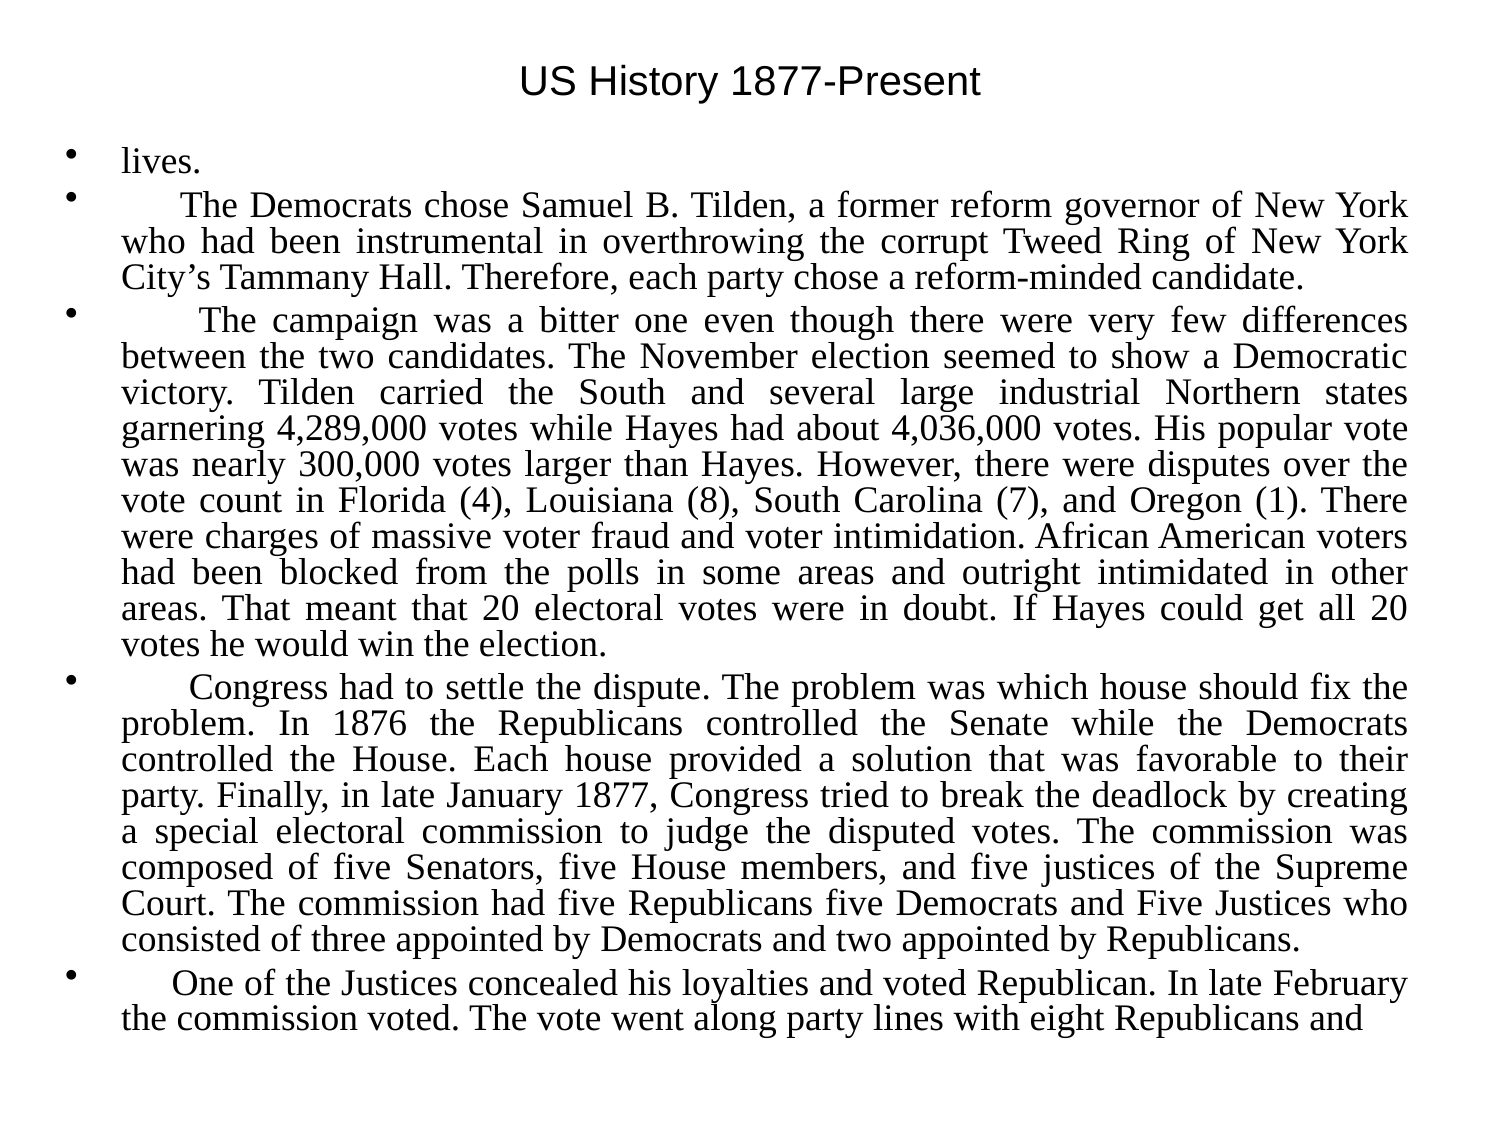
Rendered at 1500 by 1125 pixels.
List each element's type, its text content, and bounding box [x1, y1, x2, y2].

list lives. The Democrats chose Samuel B. Tilden, a former reform governor of New York who had been instrumental in overthrowing the corrupt Tweed Ring of New York City’s Tammany Hall. Therefore, each party chose a reform-minded candidate. The campaign was a bitter one even though there were very few differences between the two candidates. The November election seemed to show a Democratic victory. Tilden carried the South and several large industrial Northern states garnering 4,289,000 votes while Hayes had about 4,036,000 votes. His popular vote was nearly 300,000 votes larger than Hayes. However, there were disputes over the vote count in Florida (4), Louisiana (8), South Carolina (7), and Oregon (1). There were charges of massive voter fraud and voter intimidation. African American voters had been blocked from the polls in some areas and outright intimidated in other areas. That meant that 20 electoral votes were in doubt. If Hayes could get all 20 votes he would win the election. Congress had to settle the dispute. The problem was which house should fix the problem. In 1876 the Republicans controlled the Senate while the Democrats controlled the House. Each house provided a solution that was favorable to their party. Finally, in late January 1877, Congress tried to break the deadlock by creating a special electoral commission to judge the disputed votes. The commission was composed of five Senators, five House members, and five justices of the Supreme Court. The commission had five Republicans five Democrats and Five Justices who consisted of three appointed by Democrats and two appointed by Republicans. One of the Justices concealed his loyalties and voted Republican. In late February the commission voted. The vote went along party lines with eight Republicans and [50, 137, 1425, 1063]
title US History 1877-Present [75, 45, 1425, 113]
